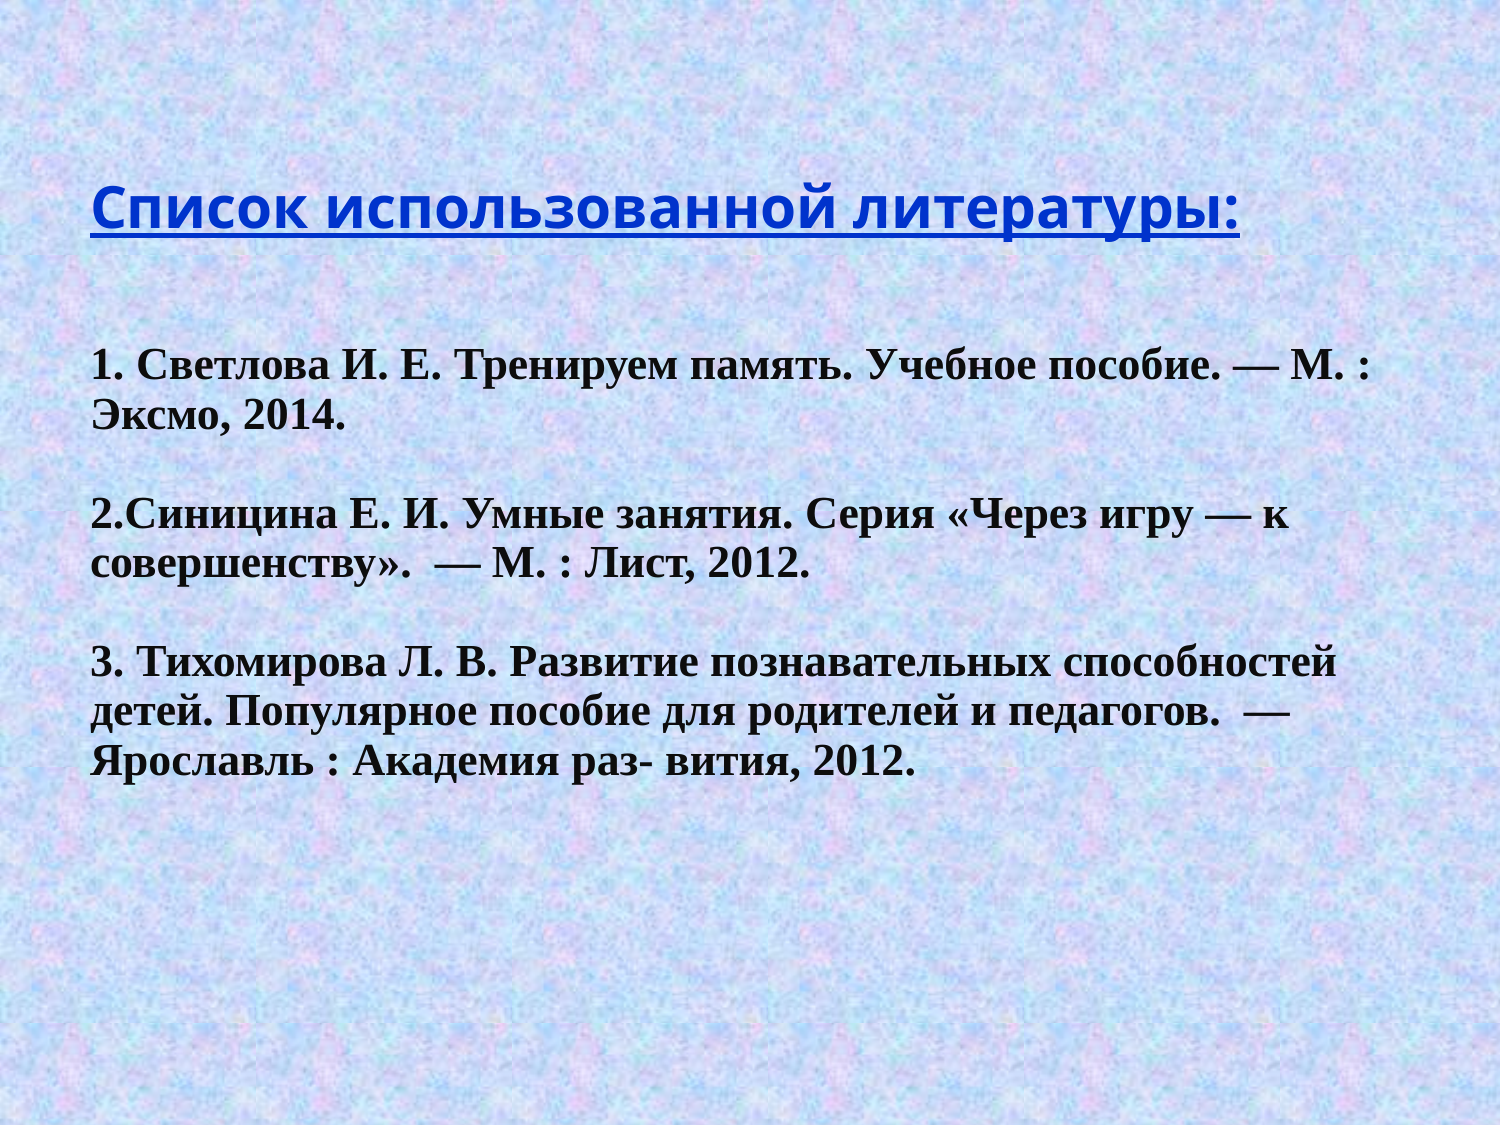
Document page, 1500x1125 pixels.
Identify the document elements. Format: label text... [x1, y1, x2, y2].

picture [0, 0, 1500, 1125]
title Список использованной литературы: 1. Светлова И. Е. Тренируем память. Учебное пособие. — М. : Эксмо, 2014. 2.Синицина Е. И. Умные занятия. Серия «Через игру — к совершенству». — М. : Лист, 2012. 3. Тихомирова Л. В. Развитие познавательных способностей детей. Популярное пособие для родителей и педагогов. — Ярославль : Академия раз- вития, 2012. [75, 45, 1454, 1055]
